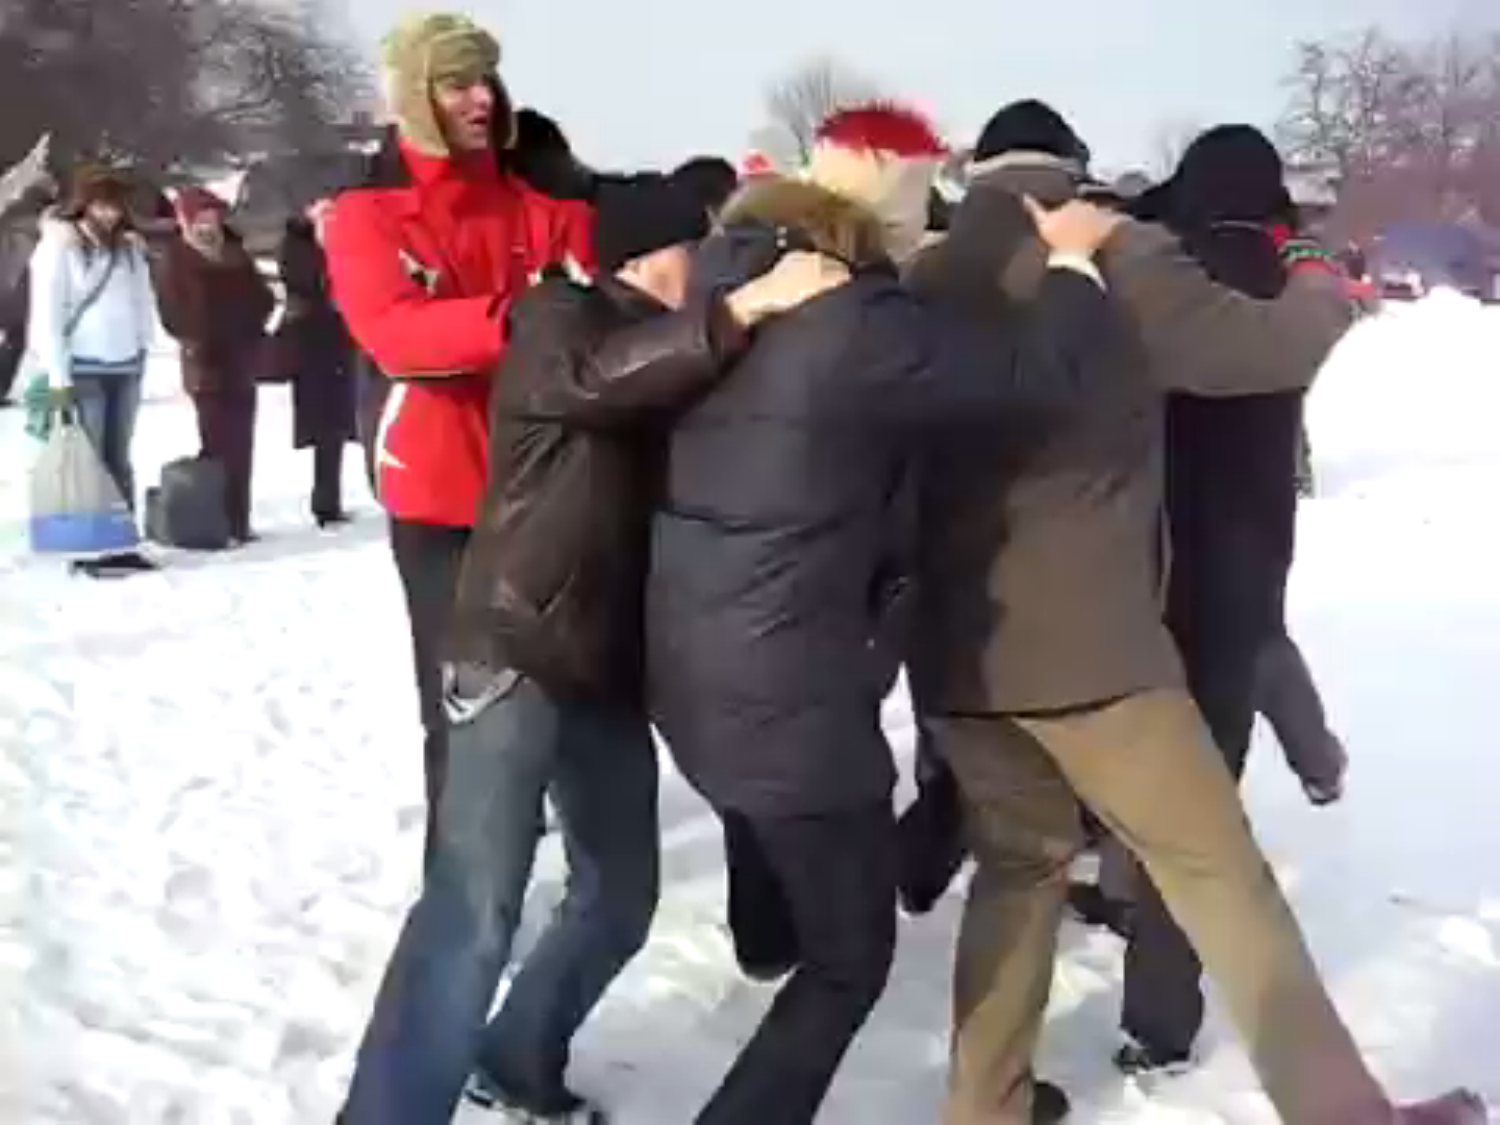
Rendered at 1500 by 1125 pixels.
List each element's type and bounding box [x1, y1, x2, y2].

text_box [0, 0, 1500, 1125]
